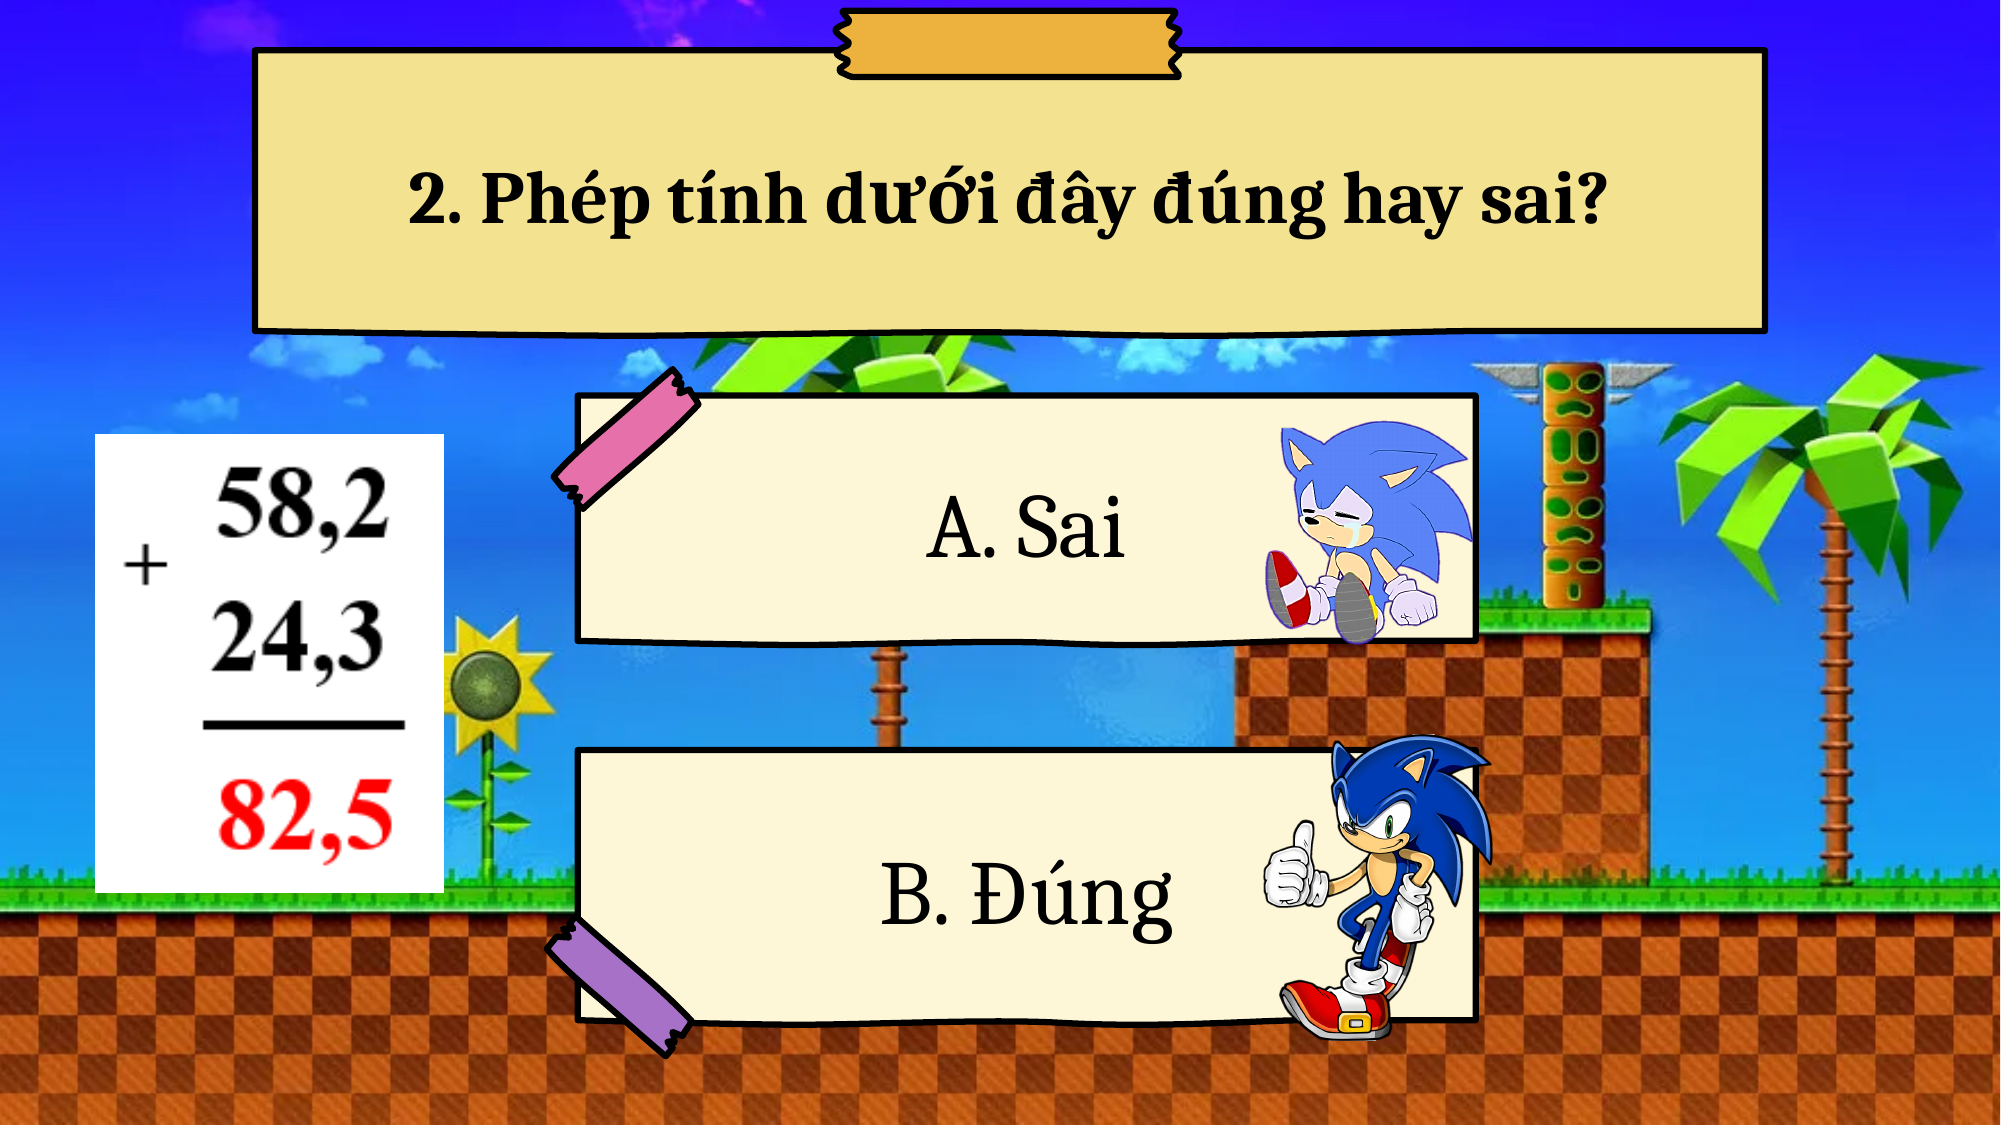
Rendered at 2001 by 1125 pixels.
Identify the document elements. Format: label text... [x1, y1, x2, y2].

text_box [546, 916, 692, 1057]
picture [0, 0, 2001, 1125]
text_box [553, 369, 699, 509]
text_box A. Sai [577, 395, 1476, 646]
text_box 2. Phép tính dưới đây đúng hay sai? [254, 50, 1765, 336]
text_box [835, 10, 1180, 78]
text_box B. Đúng [577, 750, 1245, 1025]
